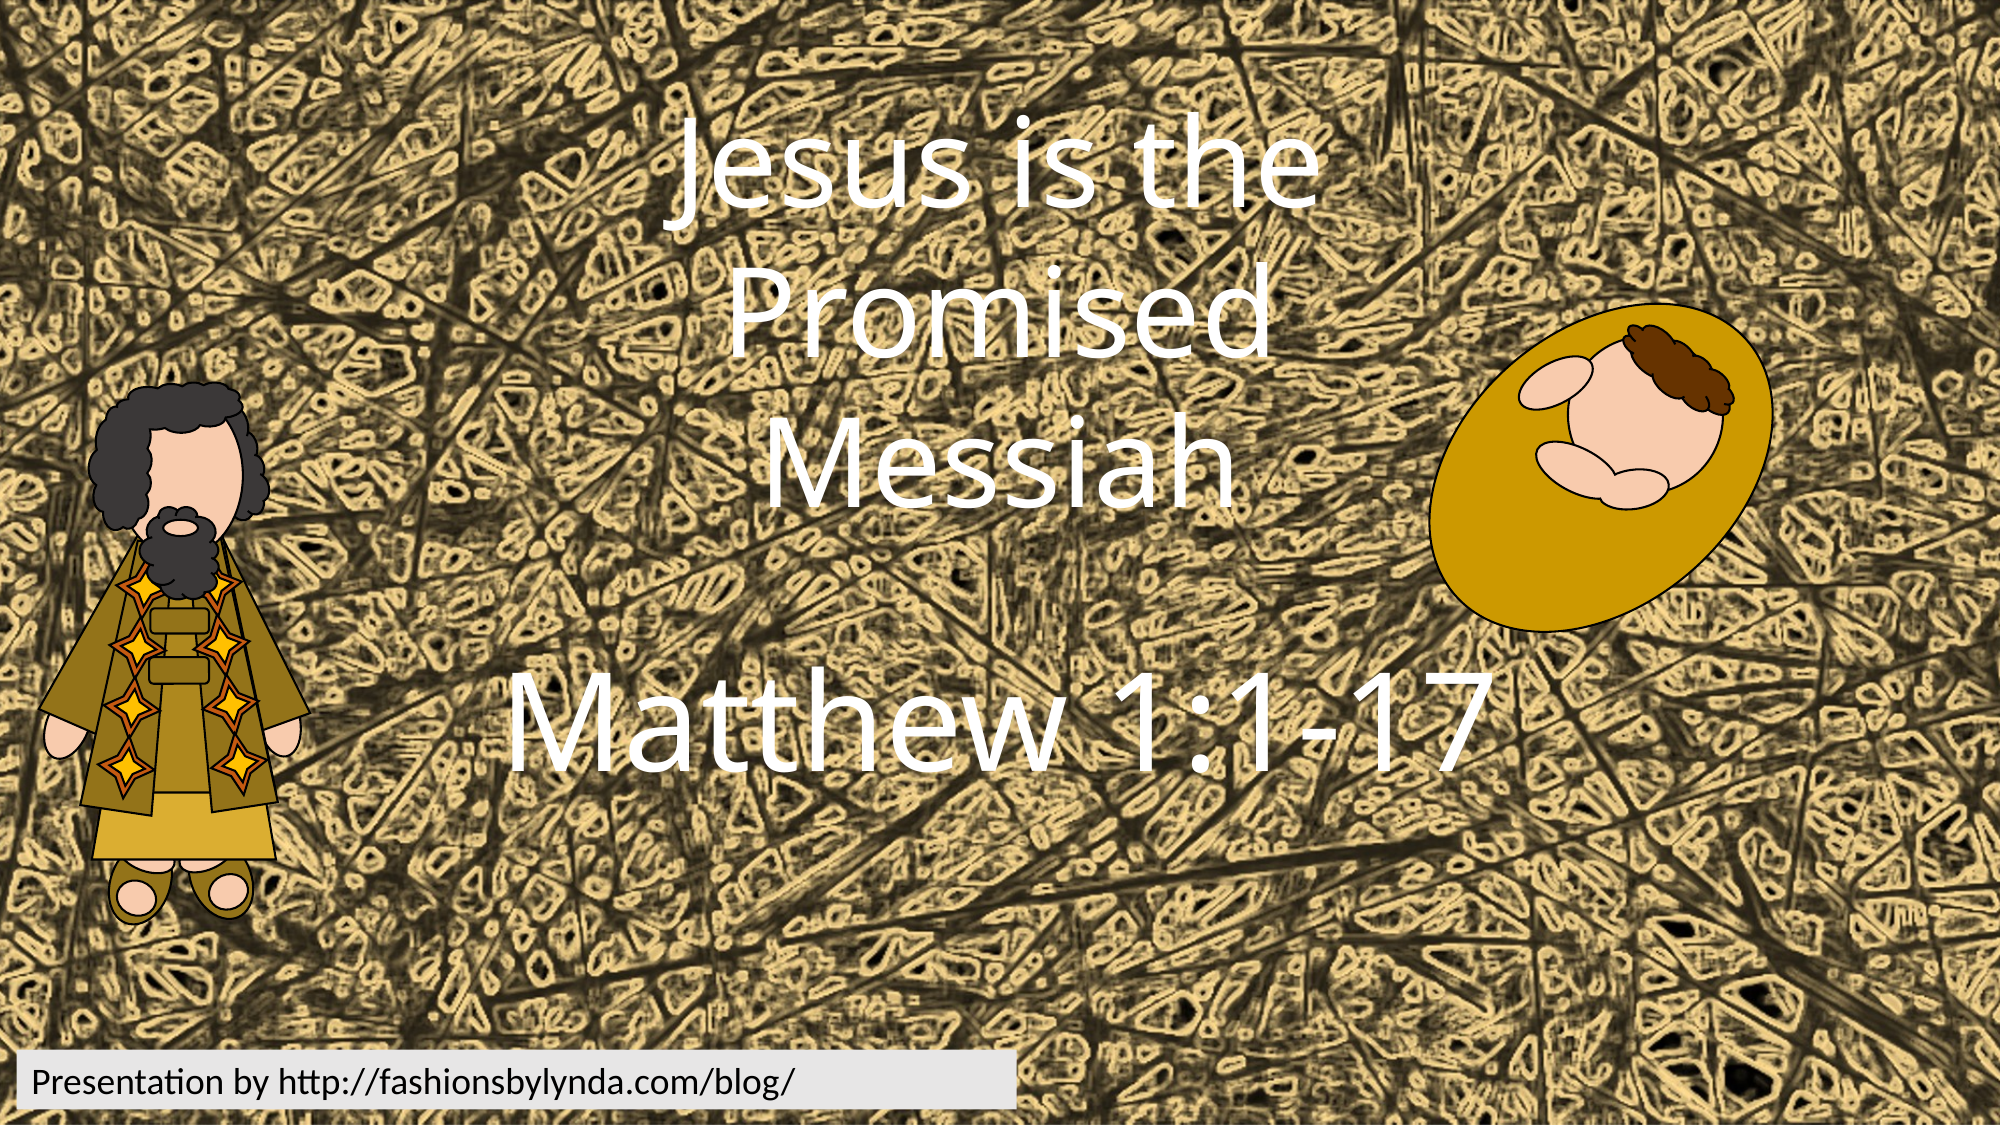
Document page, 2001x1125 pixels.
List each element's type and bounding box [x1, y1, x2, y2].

text_box [1463, 273, 1739, 662]
text_box [46, 376, 300, 922]
picture [0, 0, 2000, 1125]
